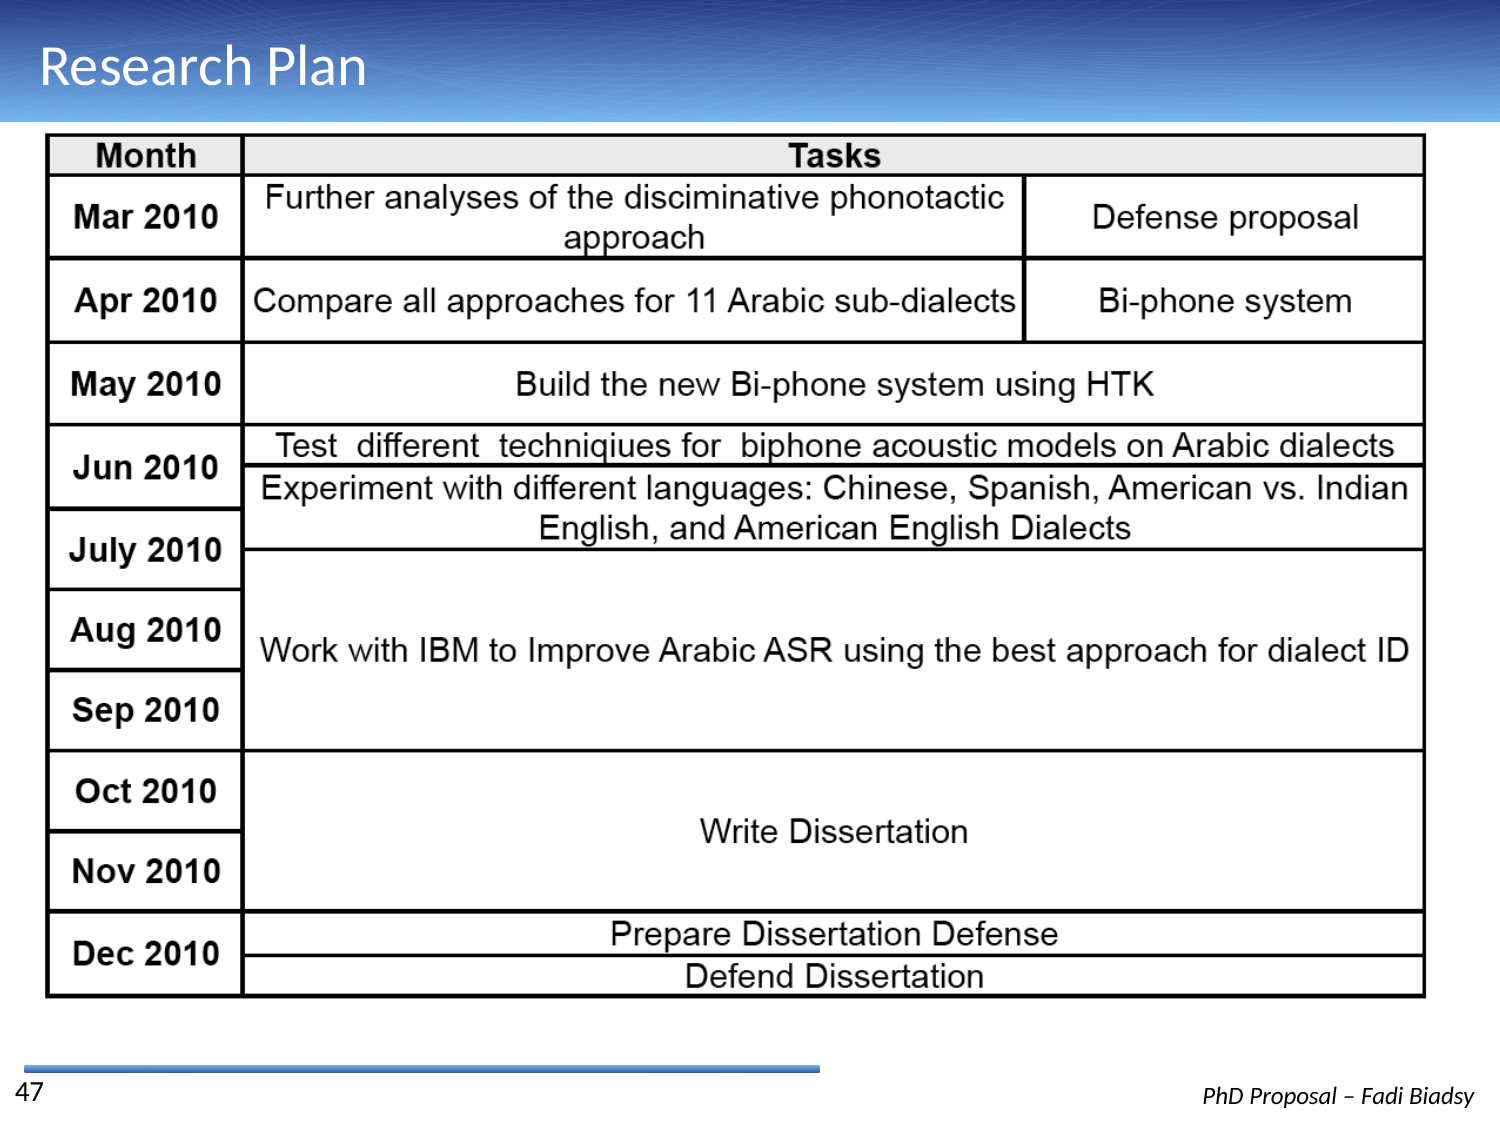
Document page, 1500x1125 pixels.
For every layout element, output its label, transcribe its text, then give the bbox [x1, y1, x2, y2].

slide_number 47 [0, 1064, 88, 1125]
picture [0, 0, 1500, 122]
title Research Plan [24, 12, 1419, 105]
picture [36, 124, 1433, 1002]
picture [88, 1065, 820, 1073]
